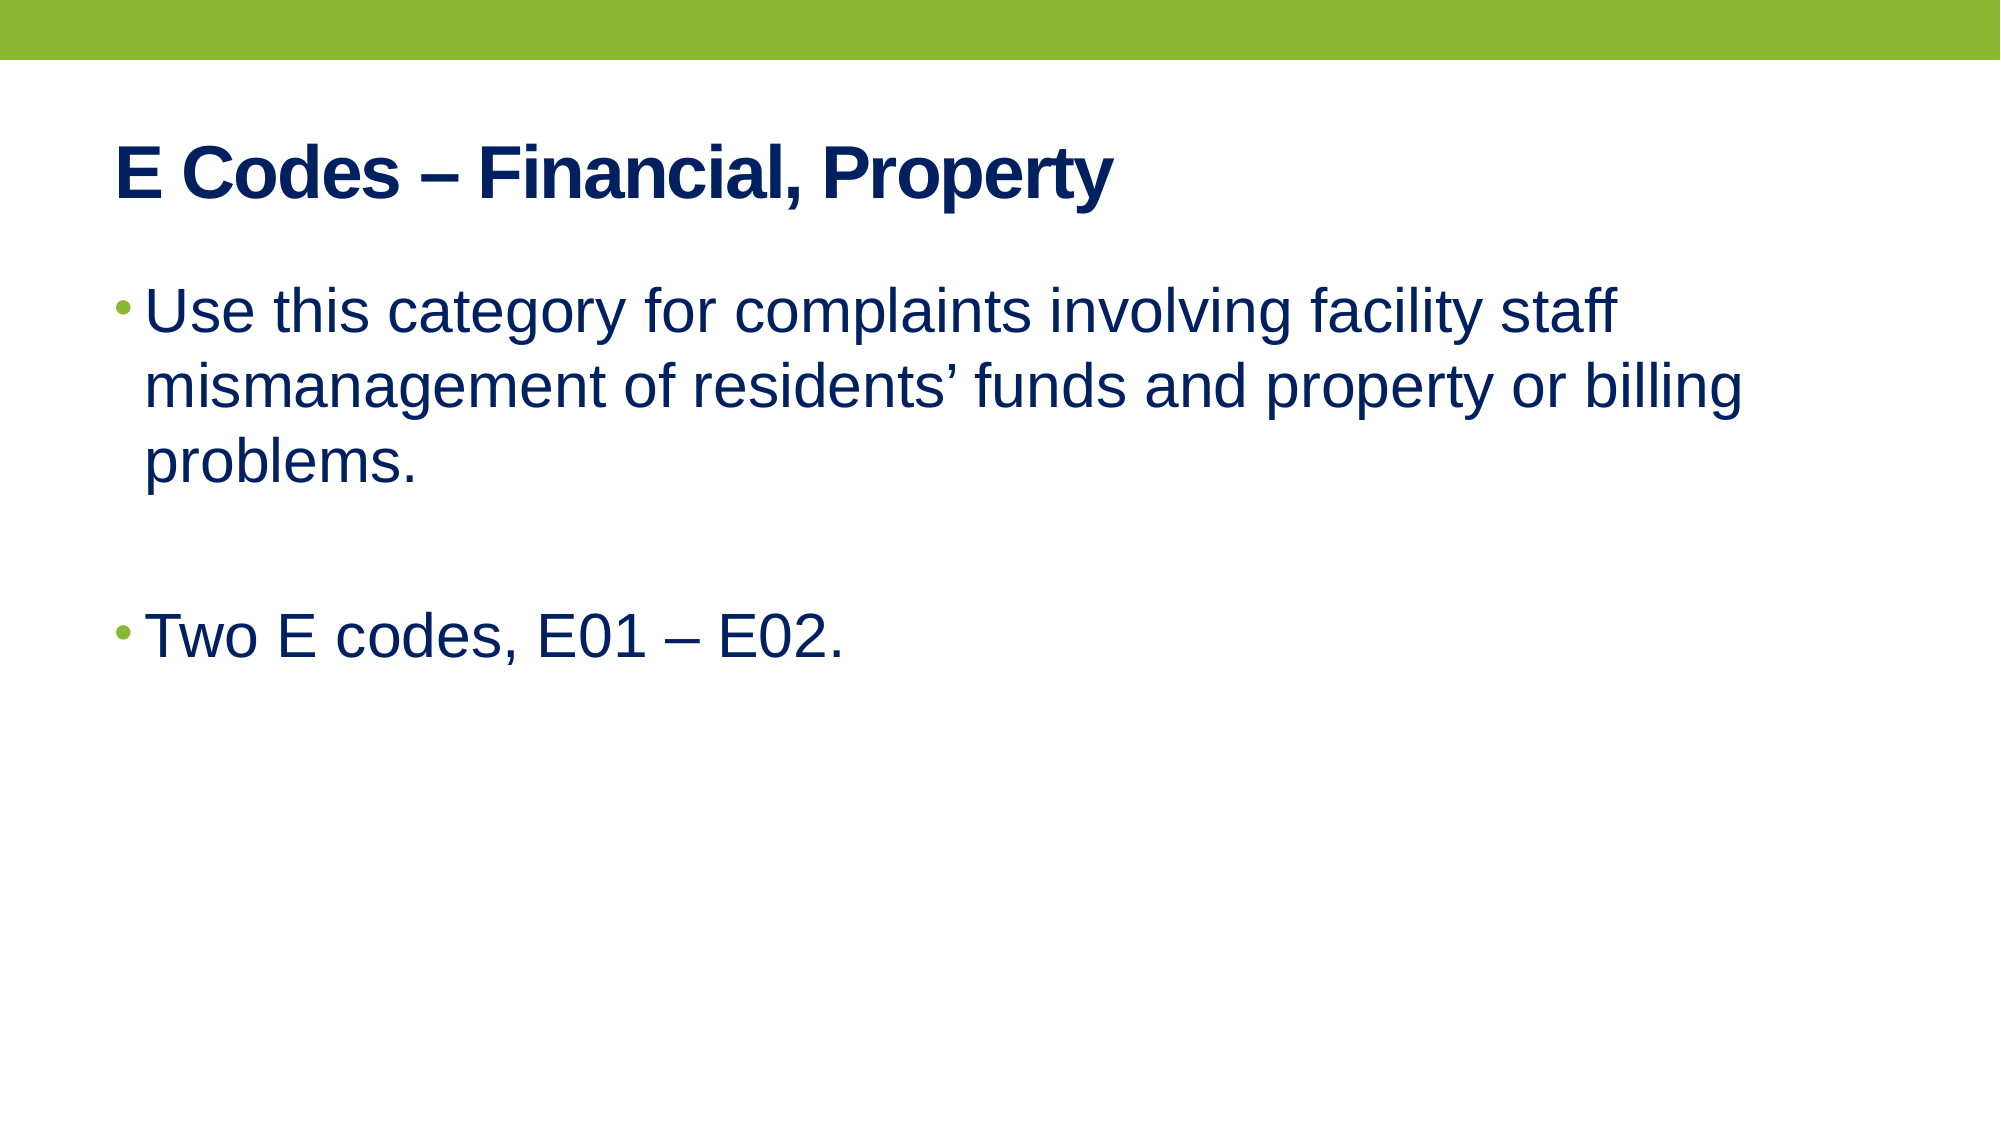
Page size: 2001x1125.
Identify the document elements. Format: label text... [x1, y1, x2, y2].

list Use this category for complaints involving facility staff mismanagement of residents’ funds and property or billing problems. Two E codes, E01 – E02. [99, 262, 1901, 1063]
title E Codes – Financial, Property [99, 87, 1900, 250]
